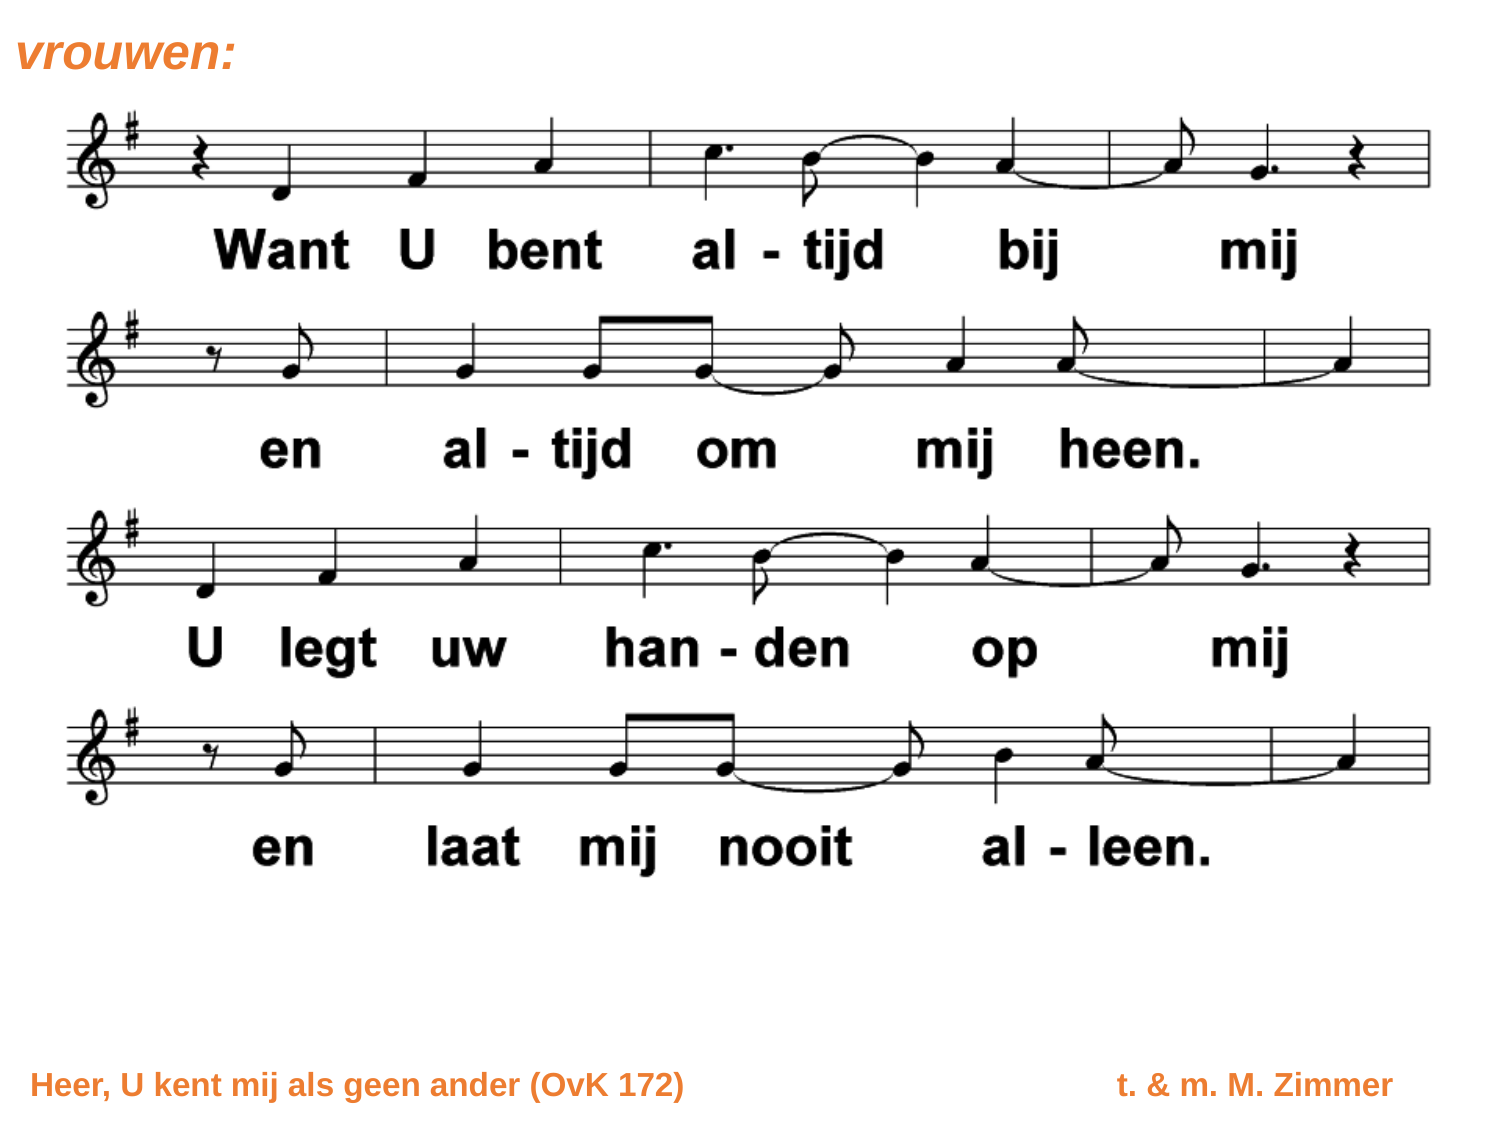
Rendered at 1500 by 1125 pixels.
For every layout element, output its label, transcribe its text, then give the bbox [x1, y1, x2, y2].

picture [64, 99, 1436, 882]
text_box vrouwen: [0, 12, 253, 88]
text_box Heer, U kent mij als geen ander (OvK 172) t. & m. M. Zimmer [15, 1055, 1409, 1111]
